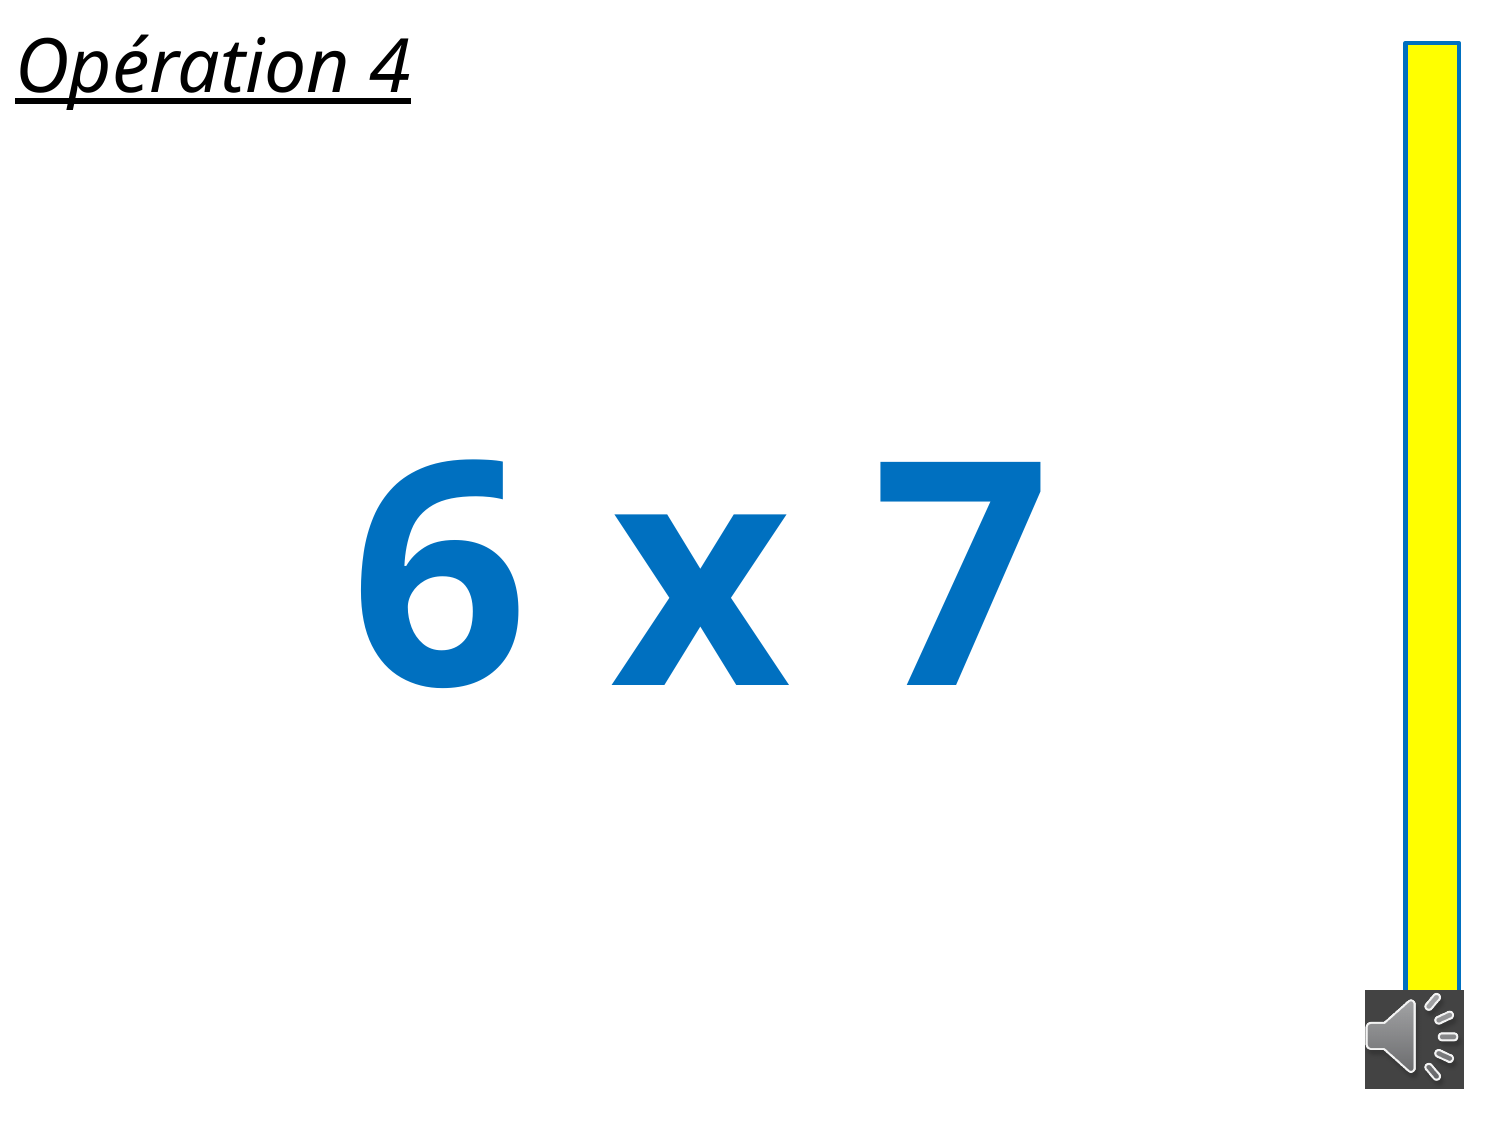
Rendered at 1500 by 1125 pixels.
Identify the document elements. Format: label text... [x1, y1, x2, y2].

title Opération 4 [0, 0, 502, 126]
picture [1364, 989, 1465, 1090]
text_box 6 x 7 [0, 365, 1403, 756]
text_box [1403, 41, 1461, 987]
